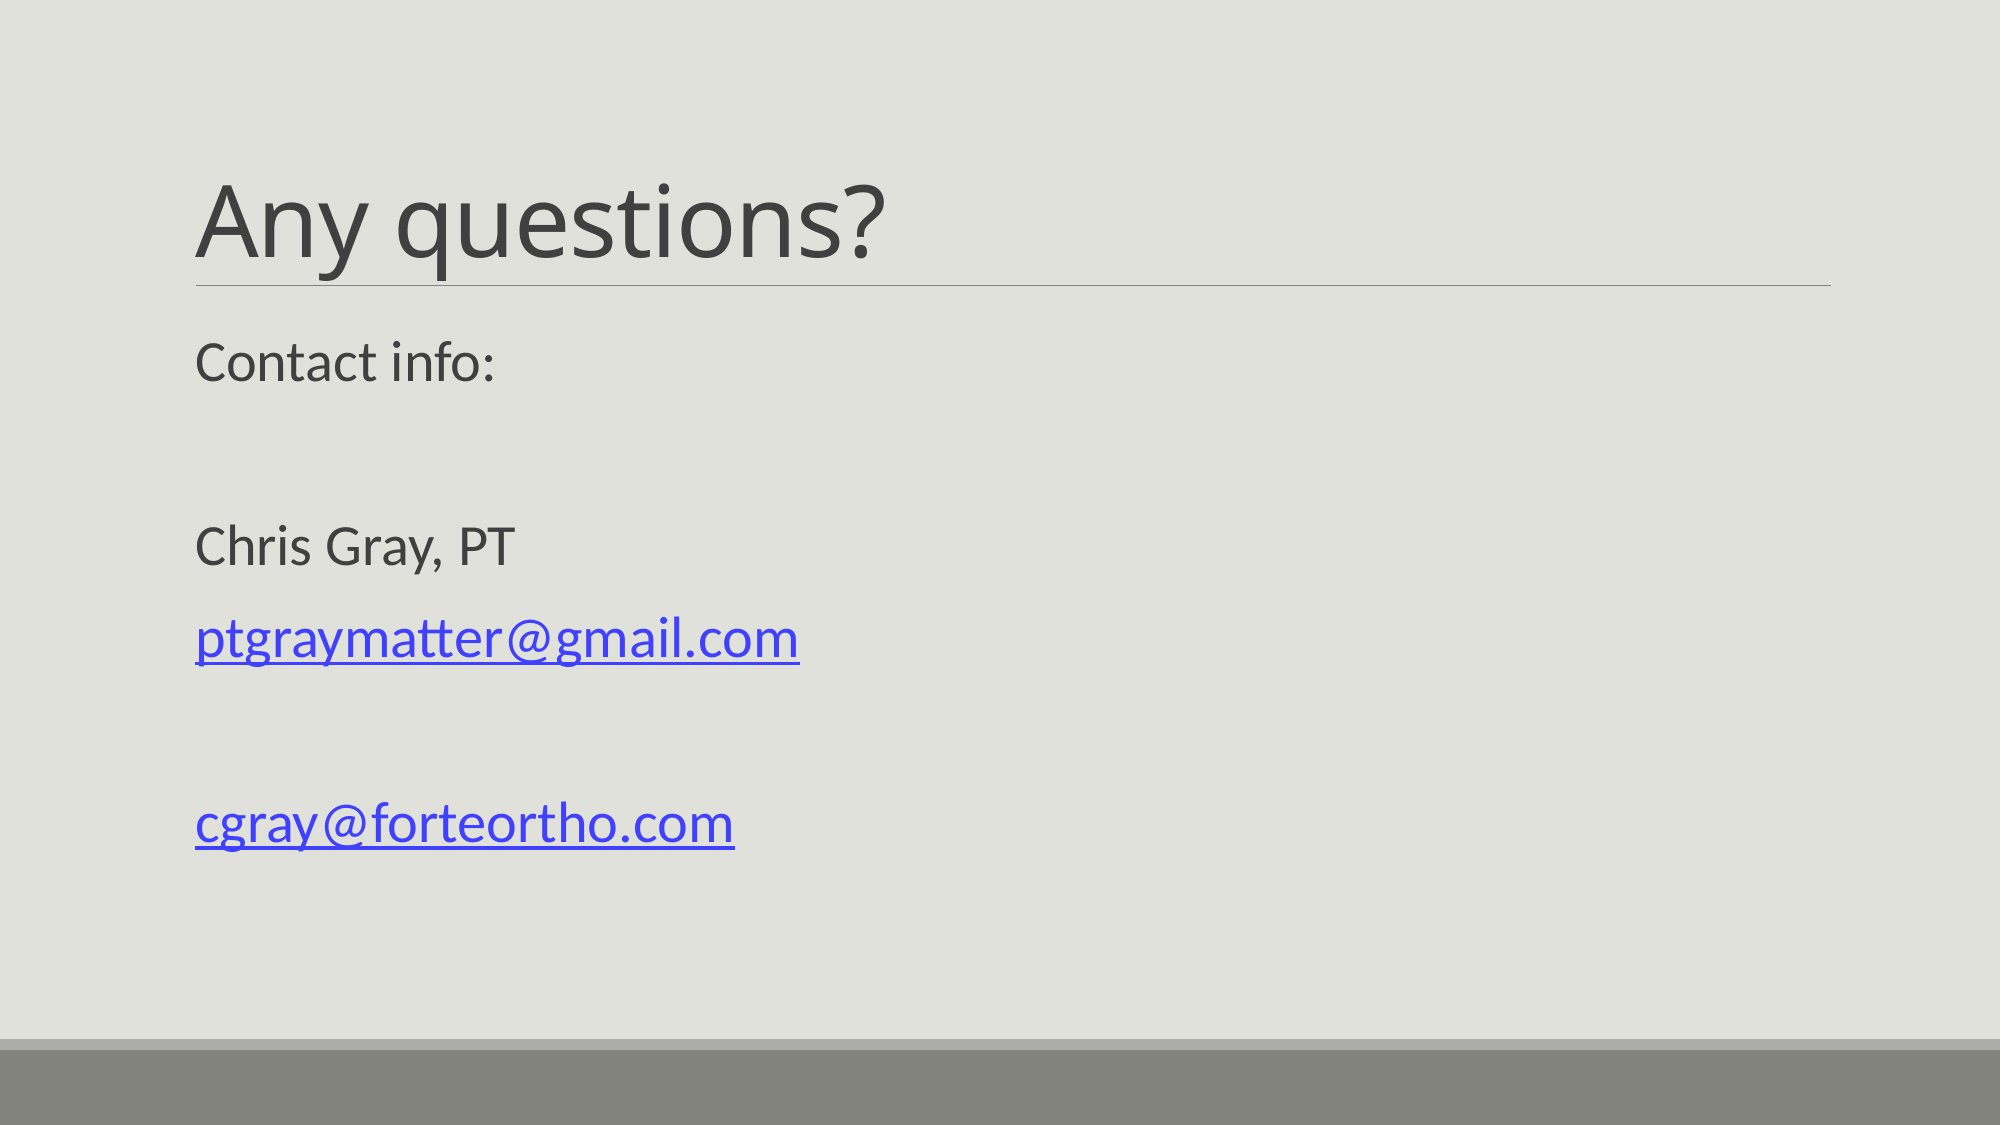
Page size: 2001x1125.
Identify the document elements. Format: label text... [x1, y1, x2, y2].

title Any questions? [180, 47, 1830, 285]
list Contact info: Chris Gray, PT ptgraymatter@gmail.com cgray@forteortho.com [180, 323, 1830, 963]
